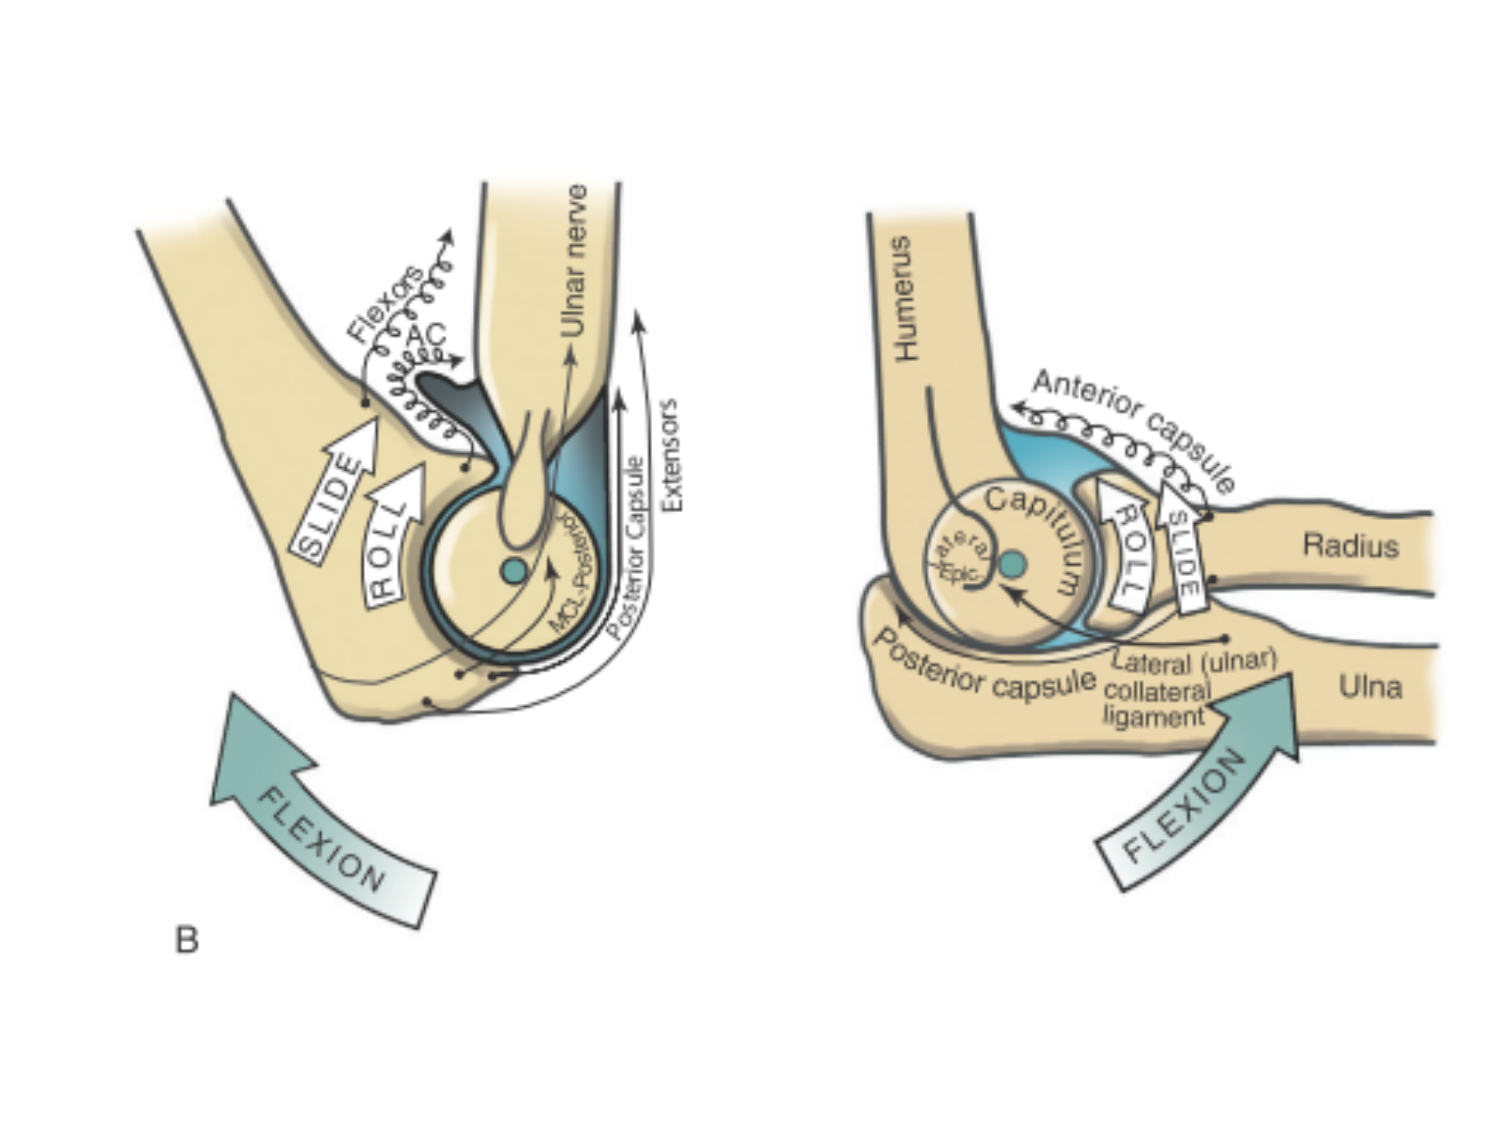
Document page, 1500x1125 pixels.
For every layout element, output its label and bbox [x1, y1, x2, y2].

picture [820, 196, 1459, 897]
picture [123, 172, 697, 973]
